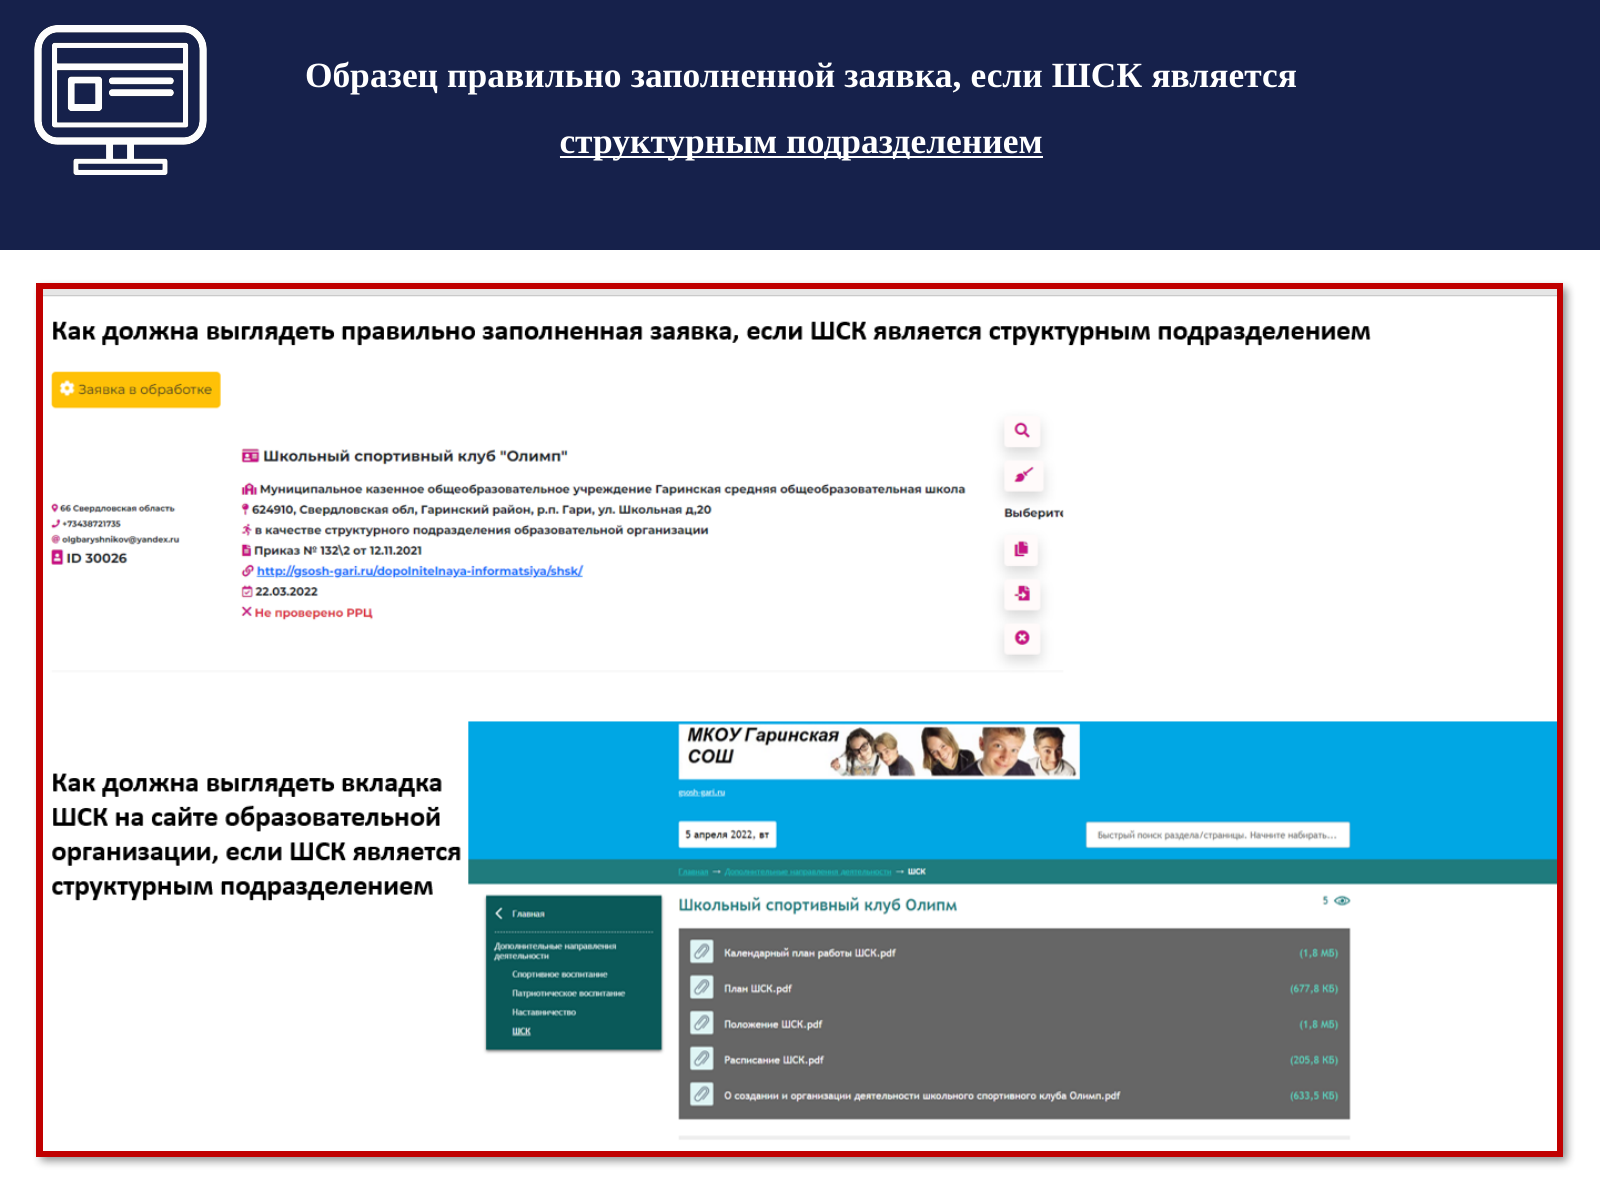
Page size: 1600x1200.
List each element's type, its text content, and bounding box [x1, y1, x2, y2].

text_box Образец правильно заполненной заявка, если ШСК является структурным подразделением [212, 37, 1467, 169]
picture [34, 25, 208, 176]
picture [42, 289, 1558, 1151]
text_box [0, 0, 1600, 250]
picture [679, 724, 1079, 780]
picture [679, 790, 724, 796]
picture [679, 821, 776, 848]
picture [1086, 822, 1350, 848]
